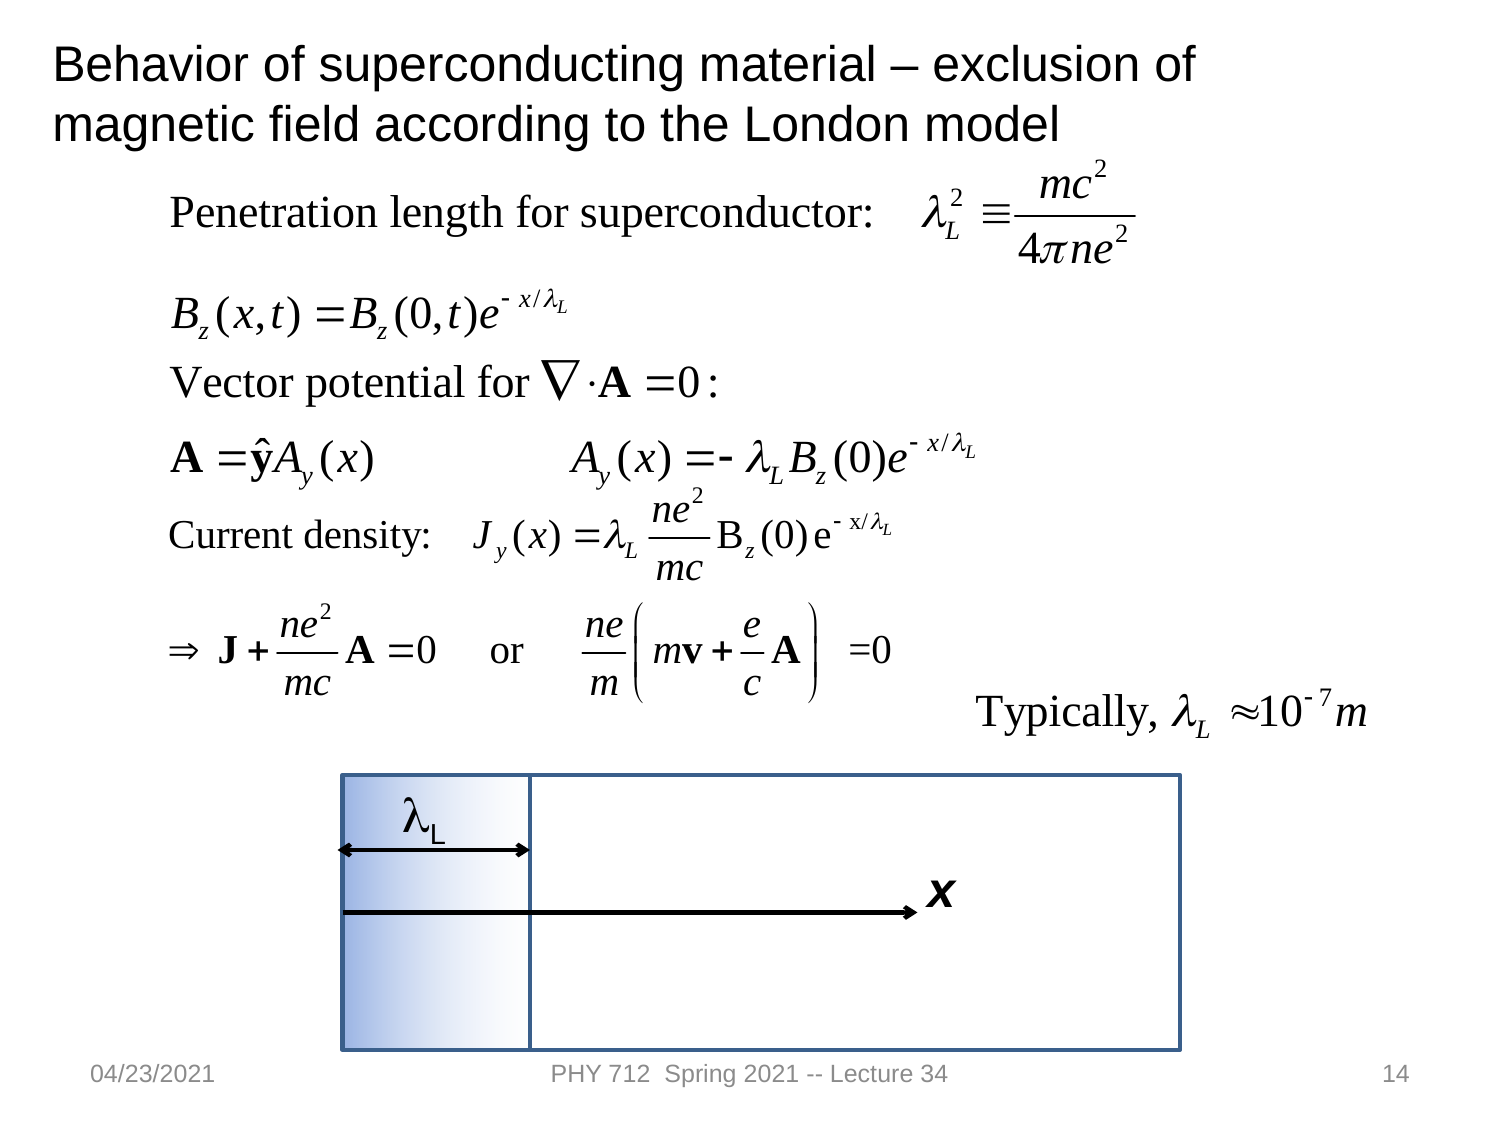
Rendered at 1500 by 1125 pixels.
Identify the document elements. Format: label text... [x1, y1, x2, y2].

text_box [162, 147, 1147, 501]
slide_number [75, 1042, 425, 1103]
text_box Behavior of superconducting material – exclusion of magnetic field according to the London model [37, 24, 1425, 159]
text_box lL [387, 774, 525, 849]
text_box [340, 858, 528, 1052]
text_box x [912, 849, 963, 925]
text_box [968, 676, 1376, 751]
footer PHY 712 Spring 2021 -- Lecture 34 [512, 1052, 988, 1103]
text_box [162, 478, 946, 763]
slide_number 14 [1074, 1042, 1425, 1103]
text_box [528, 773, 1182, 1052]
text_box [340, 773, 528, 848]
